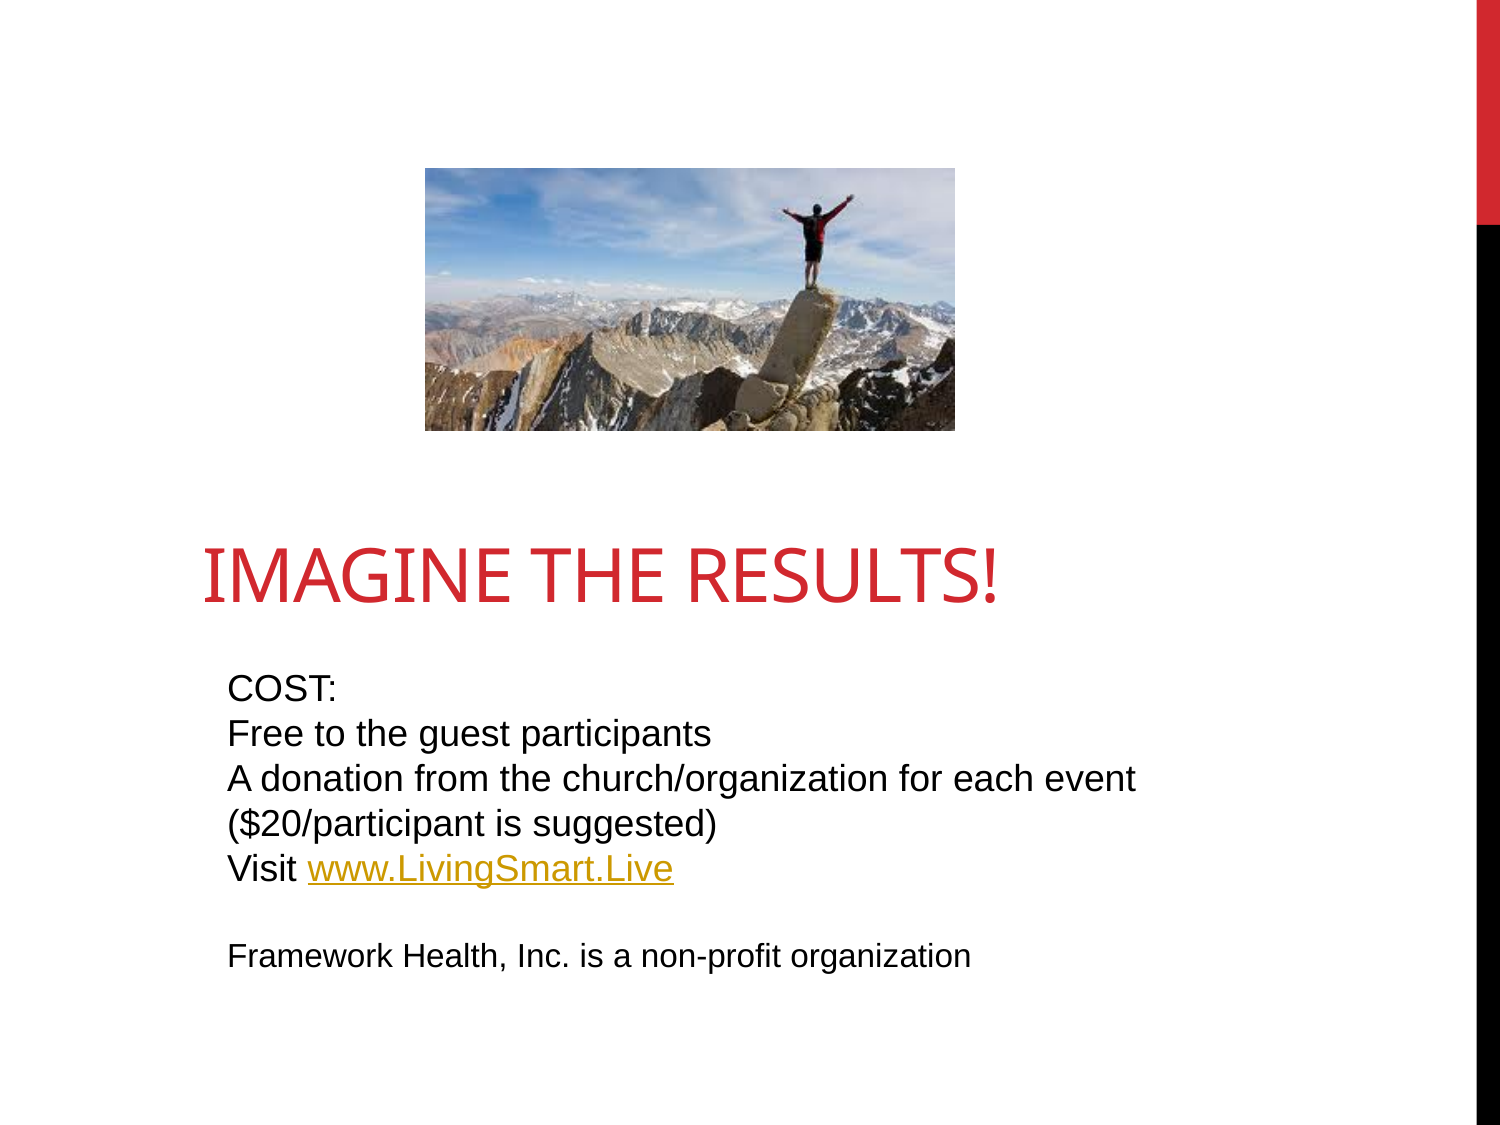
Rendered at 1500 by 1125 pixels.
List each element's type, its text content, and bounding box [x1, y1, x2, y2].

picture [424, 167, 956, 432]
text_box COST: Free to the guest participants A donation from the church/organization for each event ($20/participant is suggested) Visit www.LivingSmart.Live Framework Health, Inc. is a non-profit organization [212, 656, 1325, 982]
title Imagine the results! [187, 462, 1375, 625]
